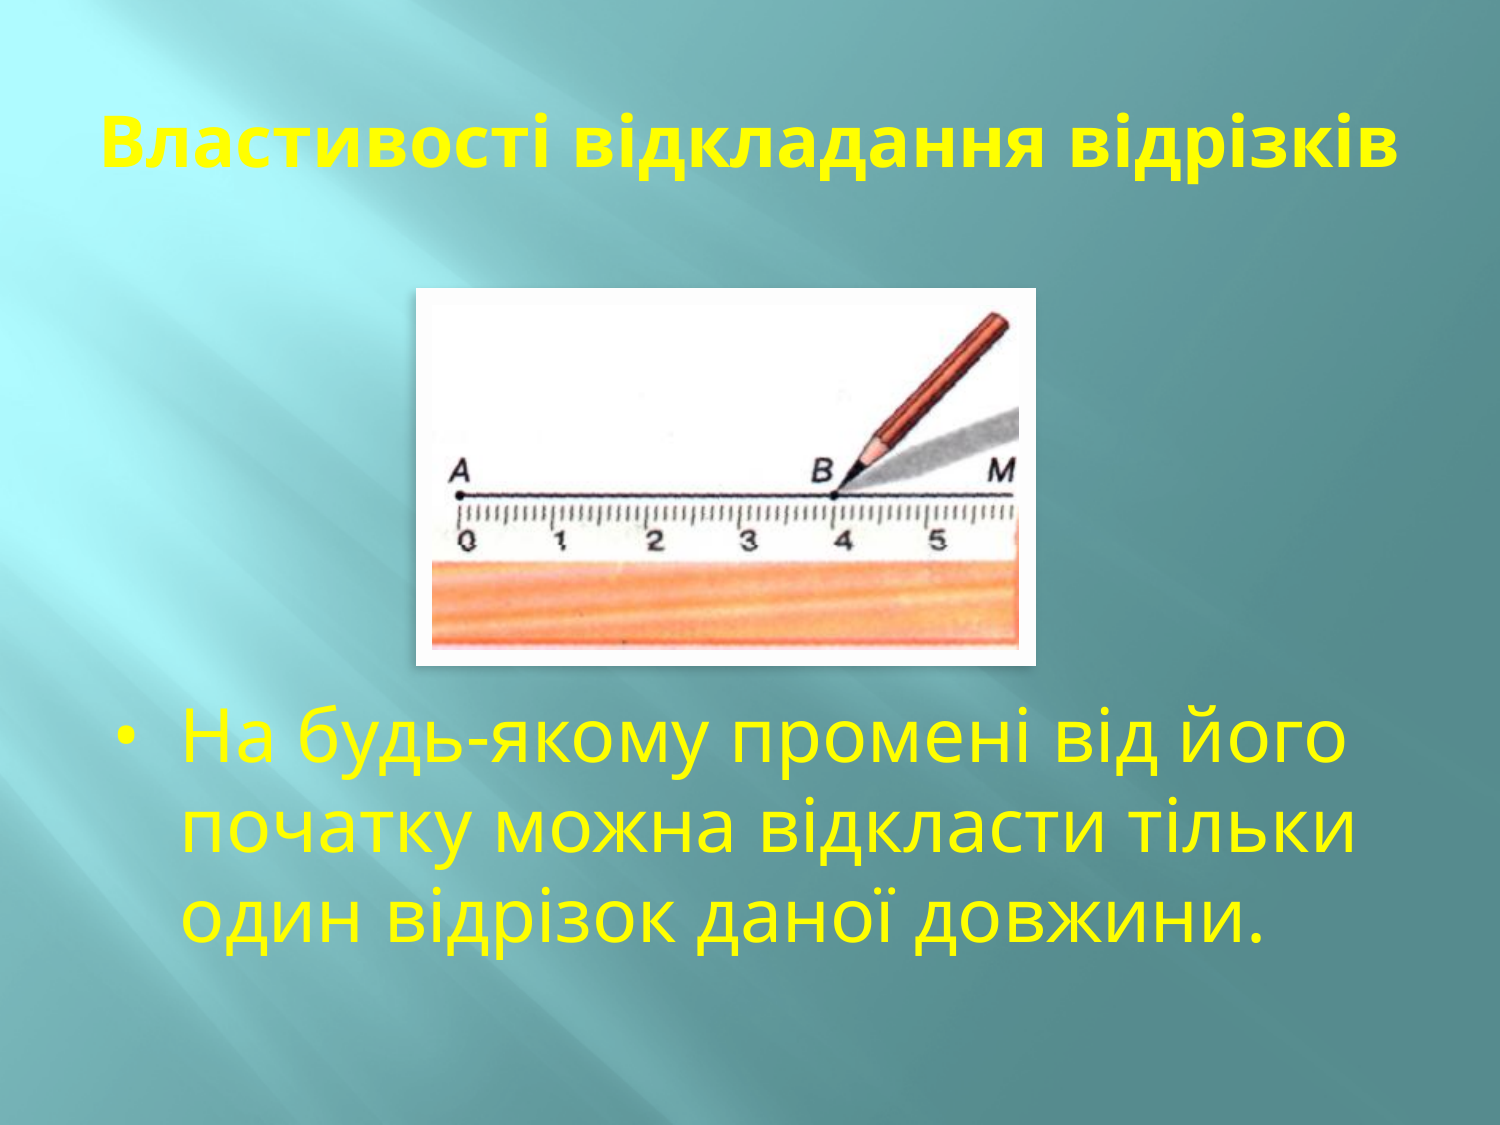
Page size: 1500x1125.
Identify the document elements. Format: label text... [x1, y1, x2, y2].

list • На будь-якому промені від його початку можна відкласти тільки один відрізок даної довжини. [75, 679, 1425, 1005]
picture [431, 304, 1020, 650]
title Властивості відкладання відрізків [75, 45, 1425, 233]
